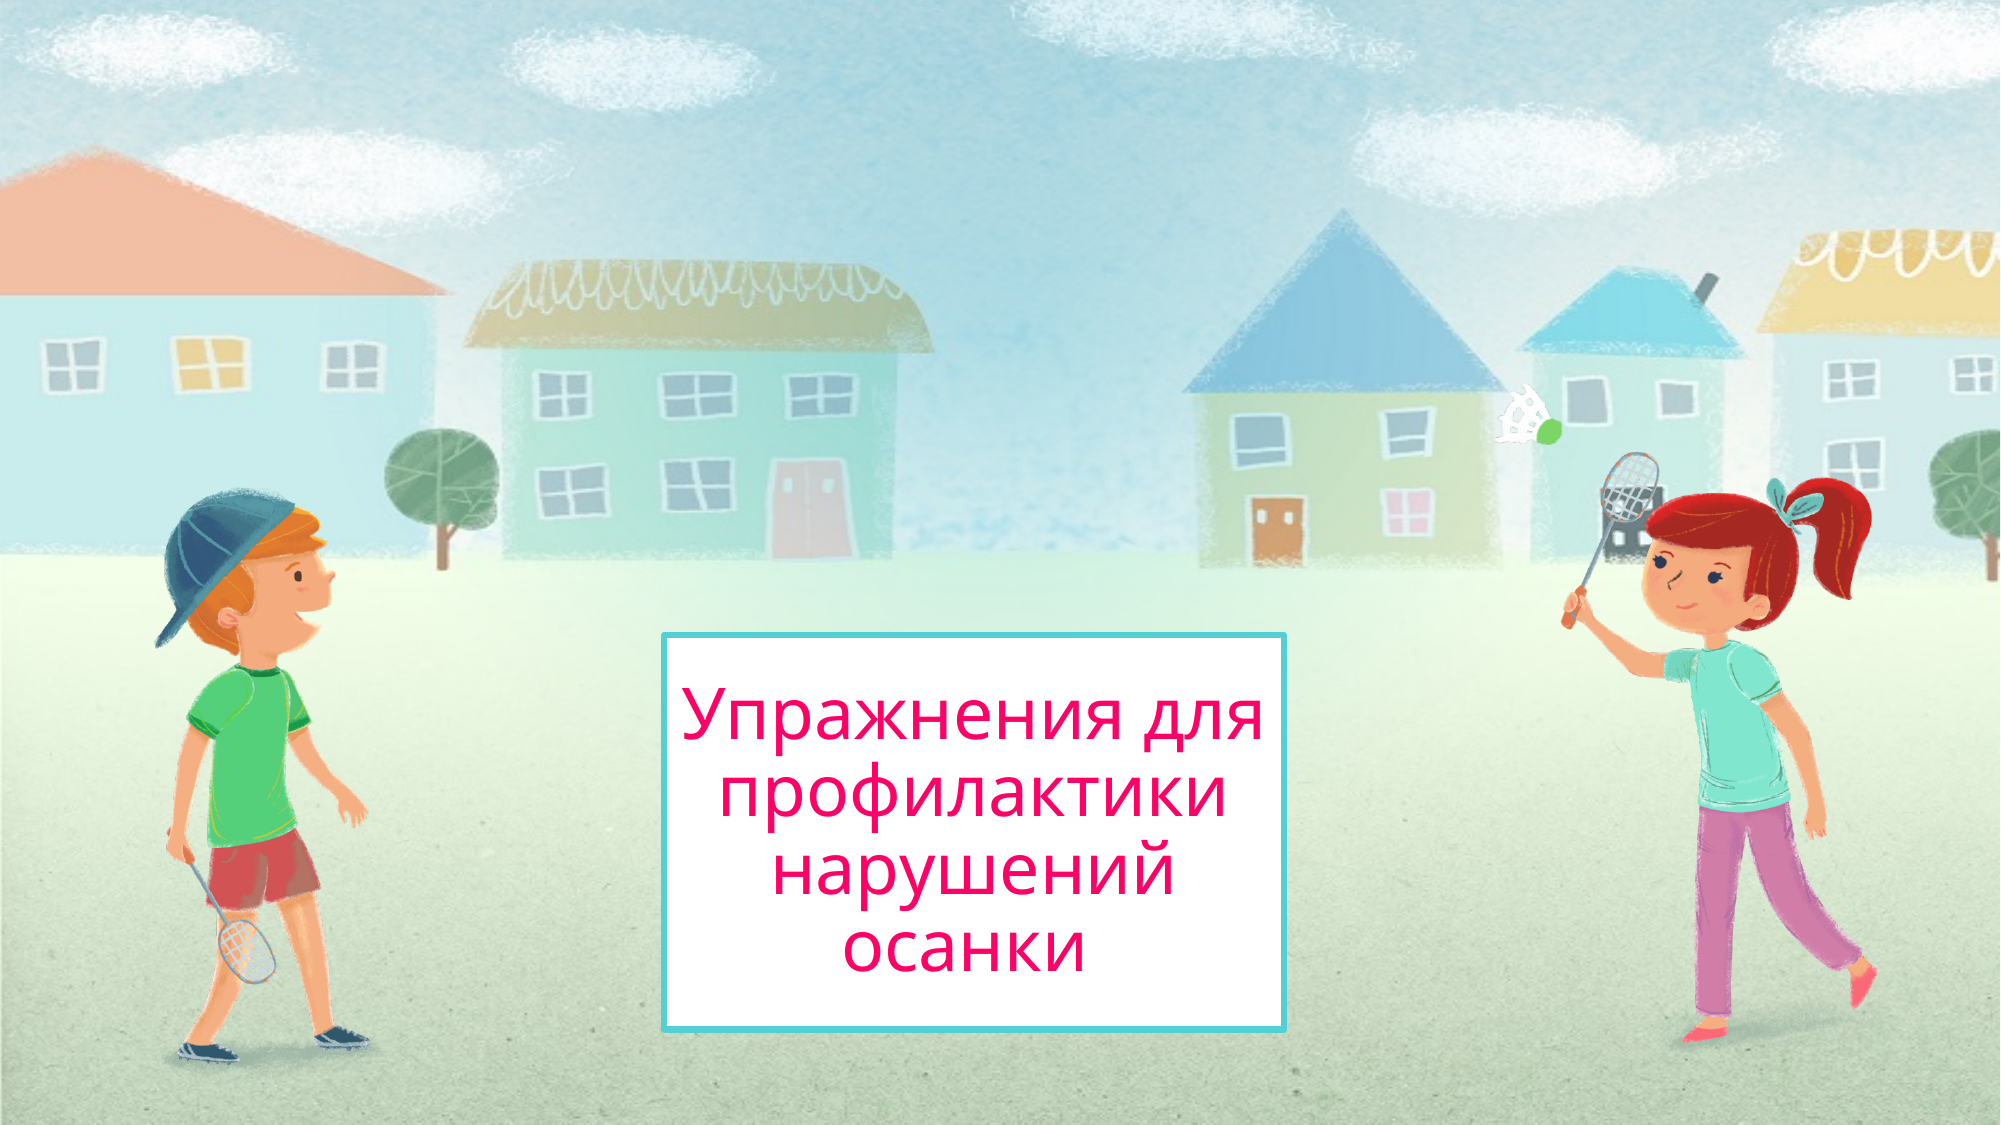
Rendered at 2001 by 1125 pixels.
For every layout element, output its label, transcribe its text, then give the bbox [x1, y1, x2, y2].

picture [0, 0, 2001, 1125]
title Упражнения для профилактики нарушений осанки [661, 632, 1287, 1033]
